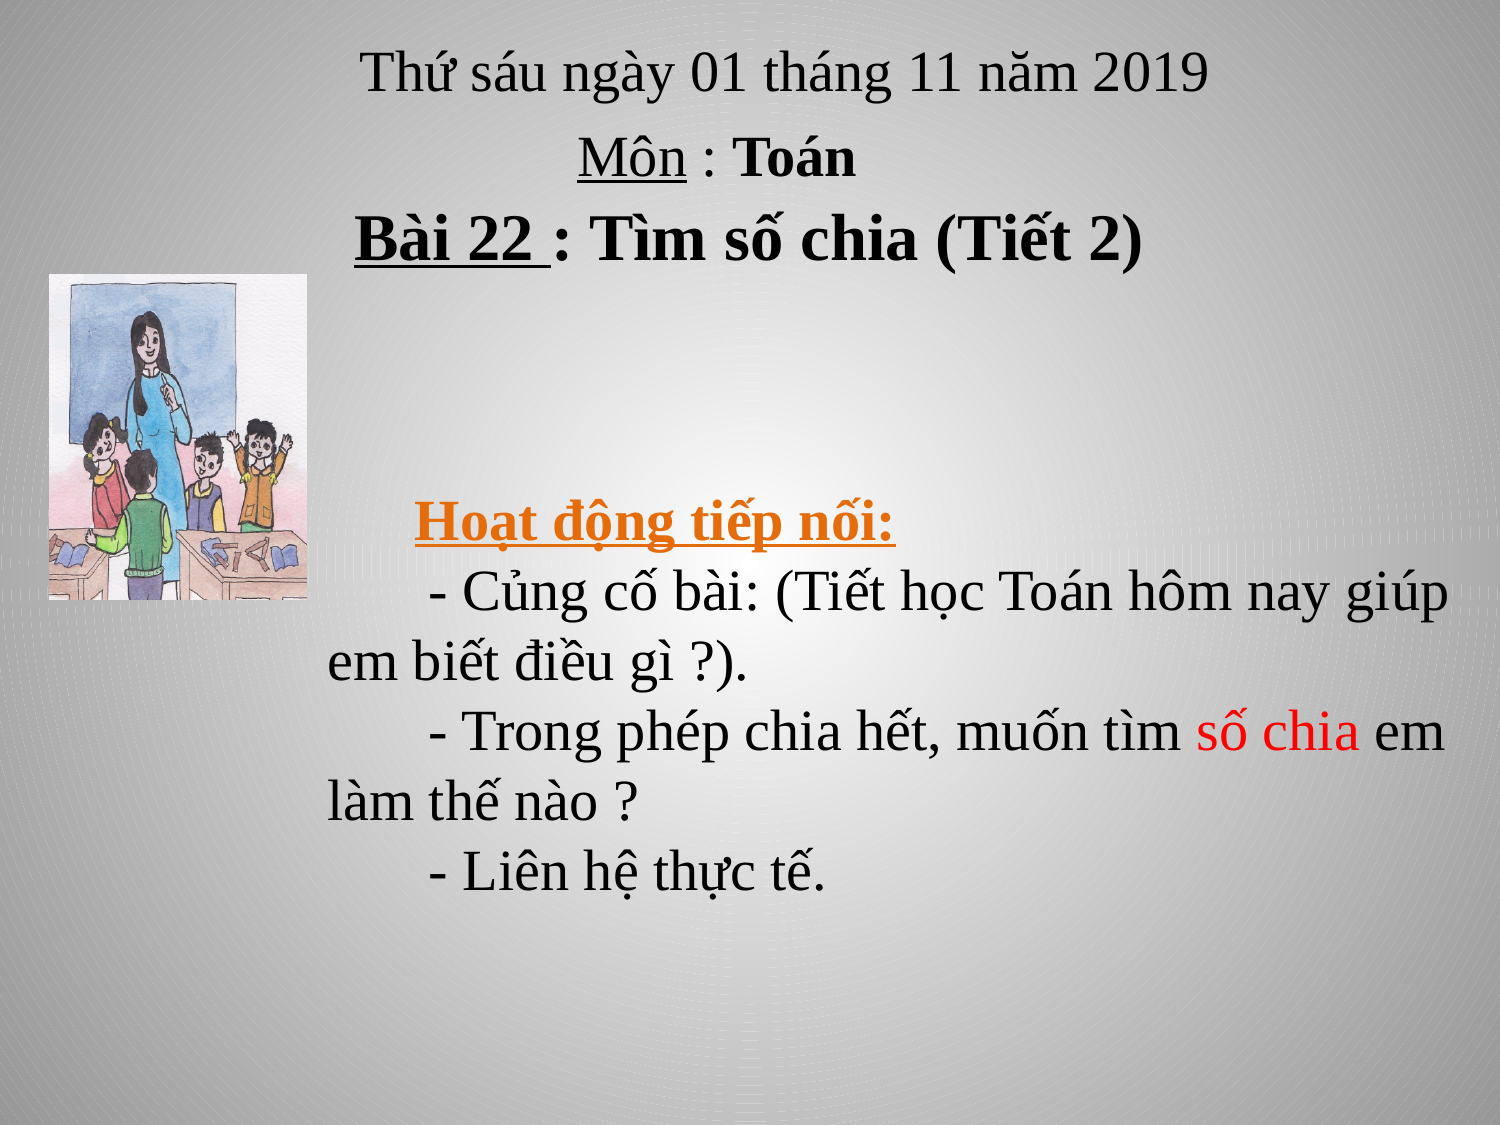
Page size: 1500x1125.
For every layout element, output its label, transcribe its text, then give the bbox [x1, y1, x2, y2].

text_box Môn : Toán [149, 111, 1338, 196]
text_box Thứ sáu ngày 01 tháng 11 năm 2019 [127, 25, 1453, 110]
picture [48, 274, 307, 601]
text_box Hoạt động tiếp nối: - Củng cố bài: (Tiết học Toán hôm nay giúp em biết điều gì ?). - Trong phép chia hết, muốn tìm số chia em làm thế nào ? - Liên hệ thực tế. [312, 474, 1500, 910]
text_box Bài 22 : Tìm số chia (Tiết 2) [289, 186, 1475, 282]
